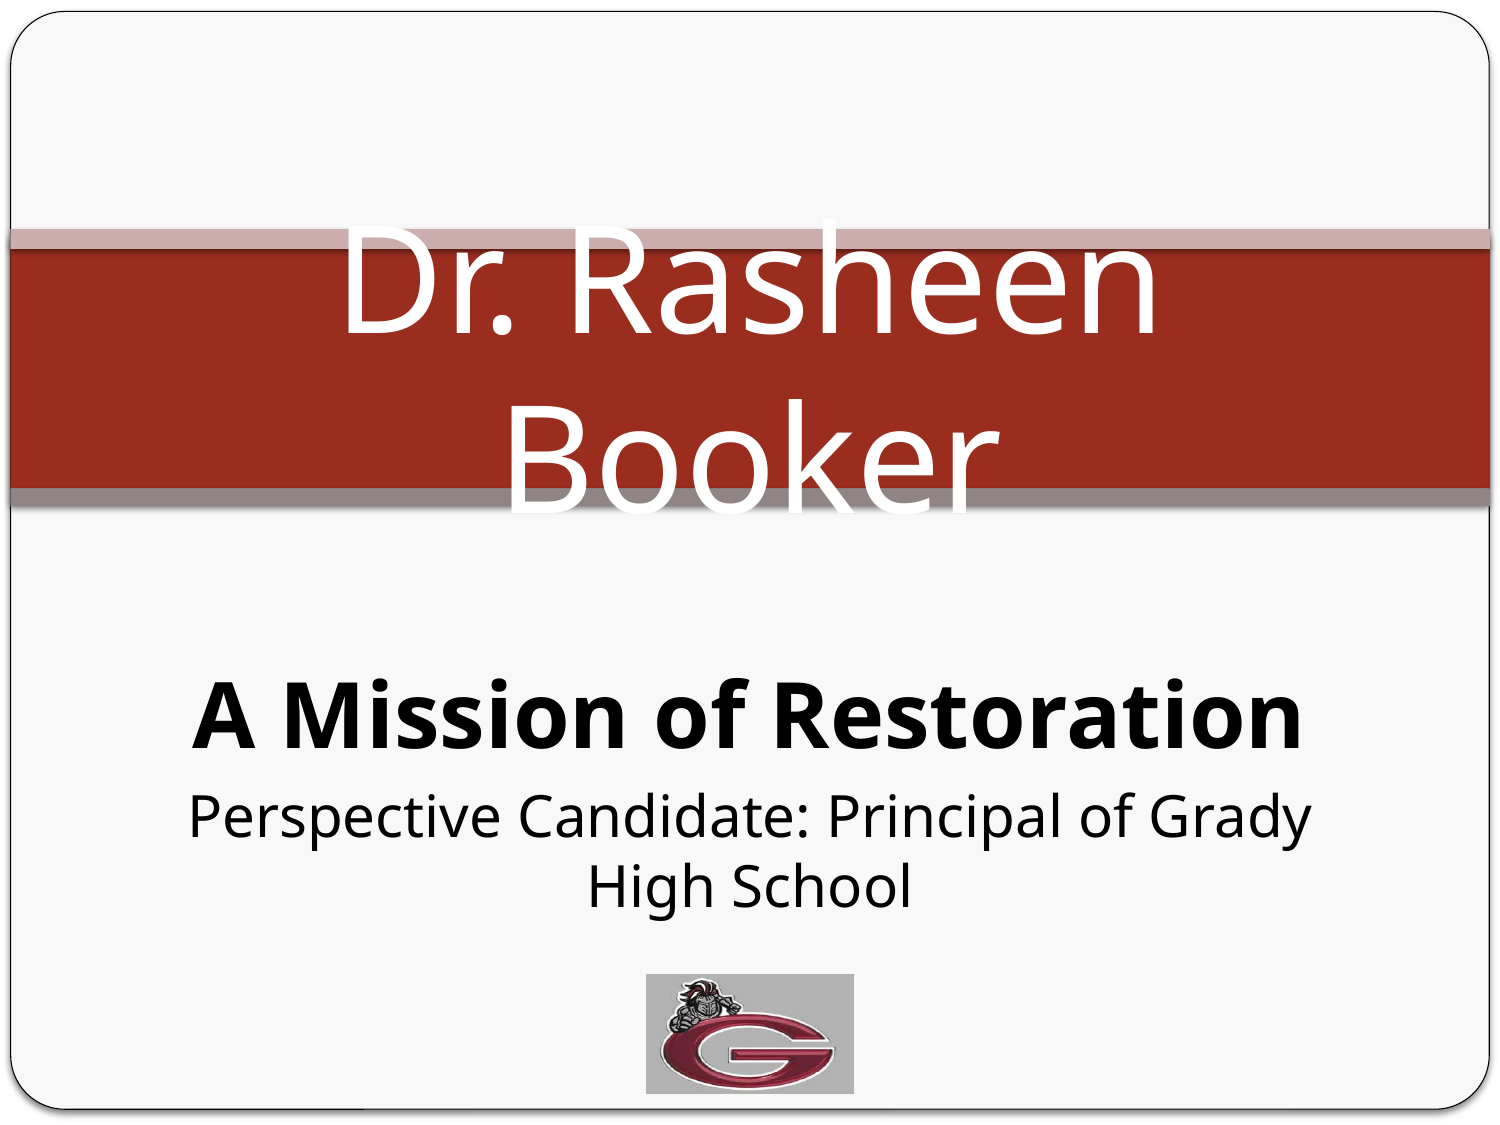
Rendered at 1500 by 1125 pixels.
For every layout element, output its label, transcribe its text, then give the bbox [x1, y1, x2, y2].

picture [645, 974, 854, 1094]
subtitle A Mission of Restoration Perspective Candidate: Principal of Grady High School [99, 650, 1400, 875]
title Dr. Rasheen Booker [75, 247, 1425, 489]
